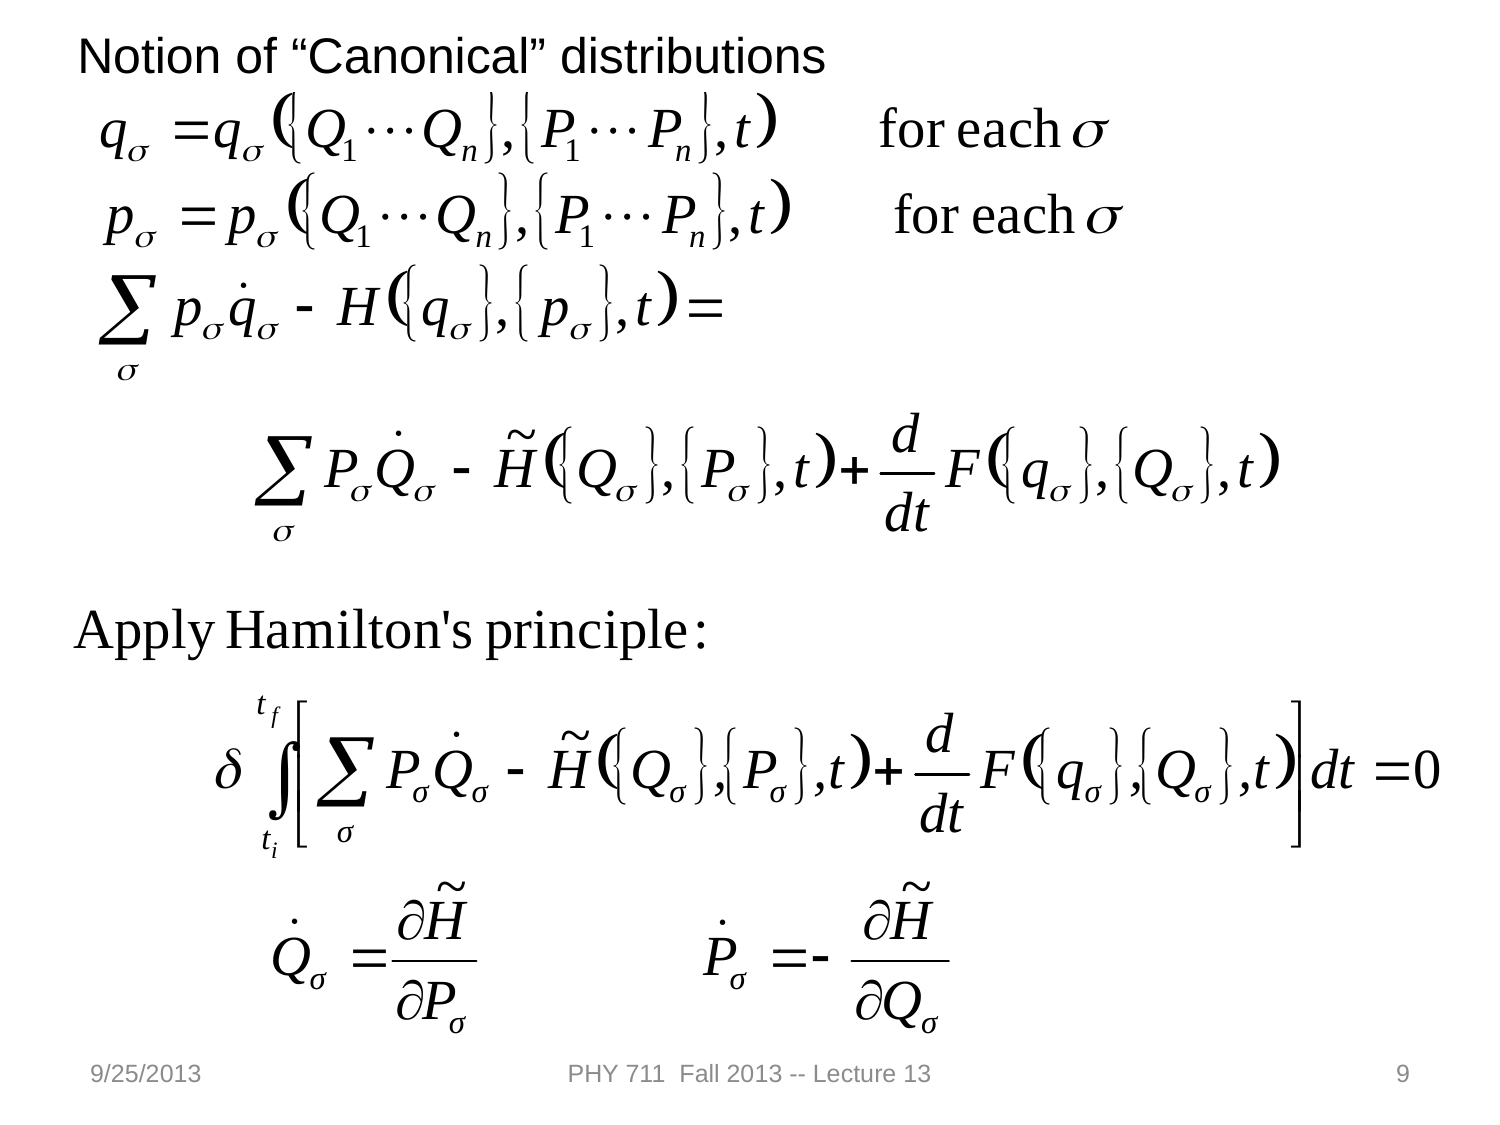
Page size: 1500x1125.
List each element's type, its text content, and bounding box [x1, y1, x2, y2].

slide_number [75, 1056, 425, 1103]
text_box Notion of “Canonical” distributions [62, 15, 1313, 91]
slide_number 9 [1074, 1056, 1425, 1103]
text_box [90, 91, 1285, 555]
footer PHY 711 Fall 2013 -- Lecture 13 [512, 1056, 988, 1103]
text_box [65, 595, 1453, 1049]
